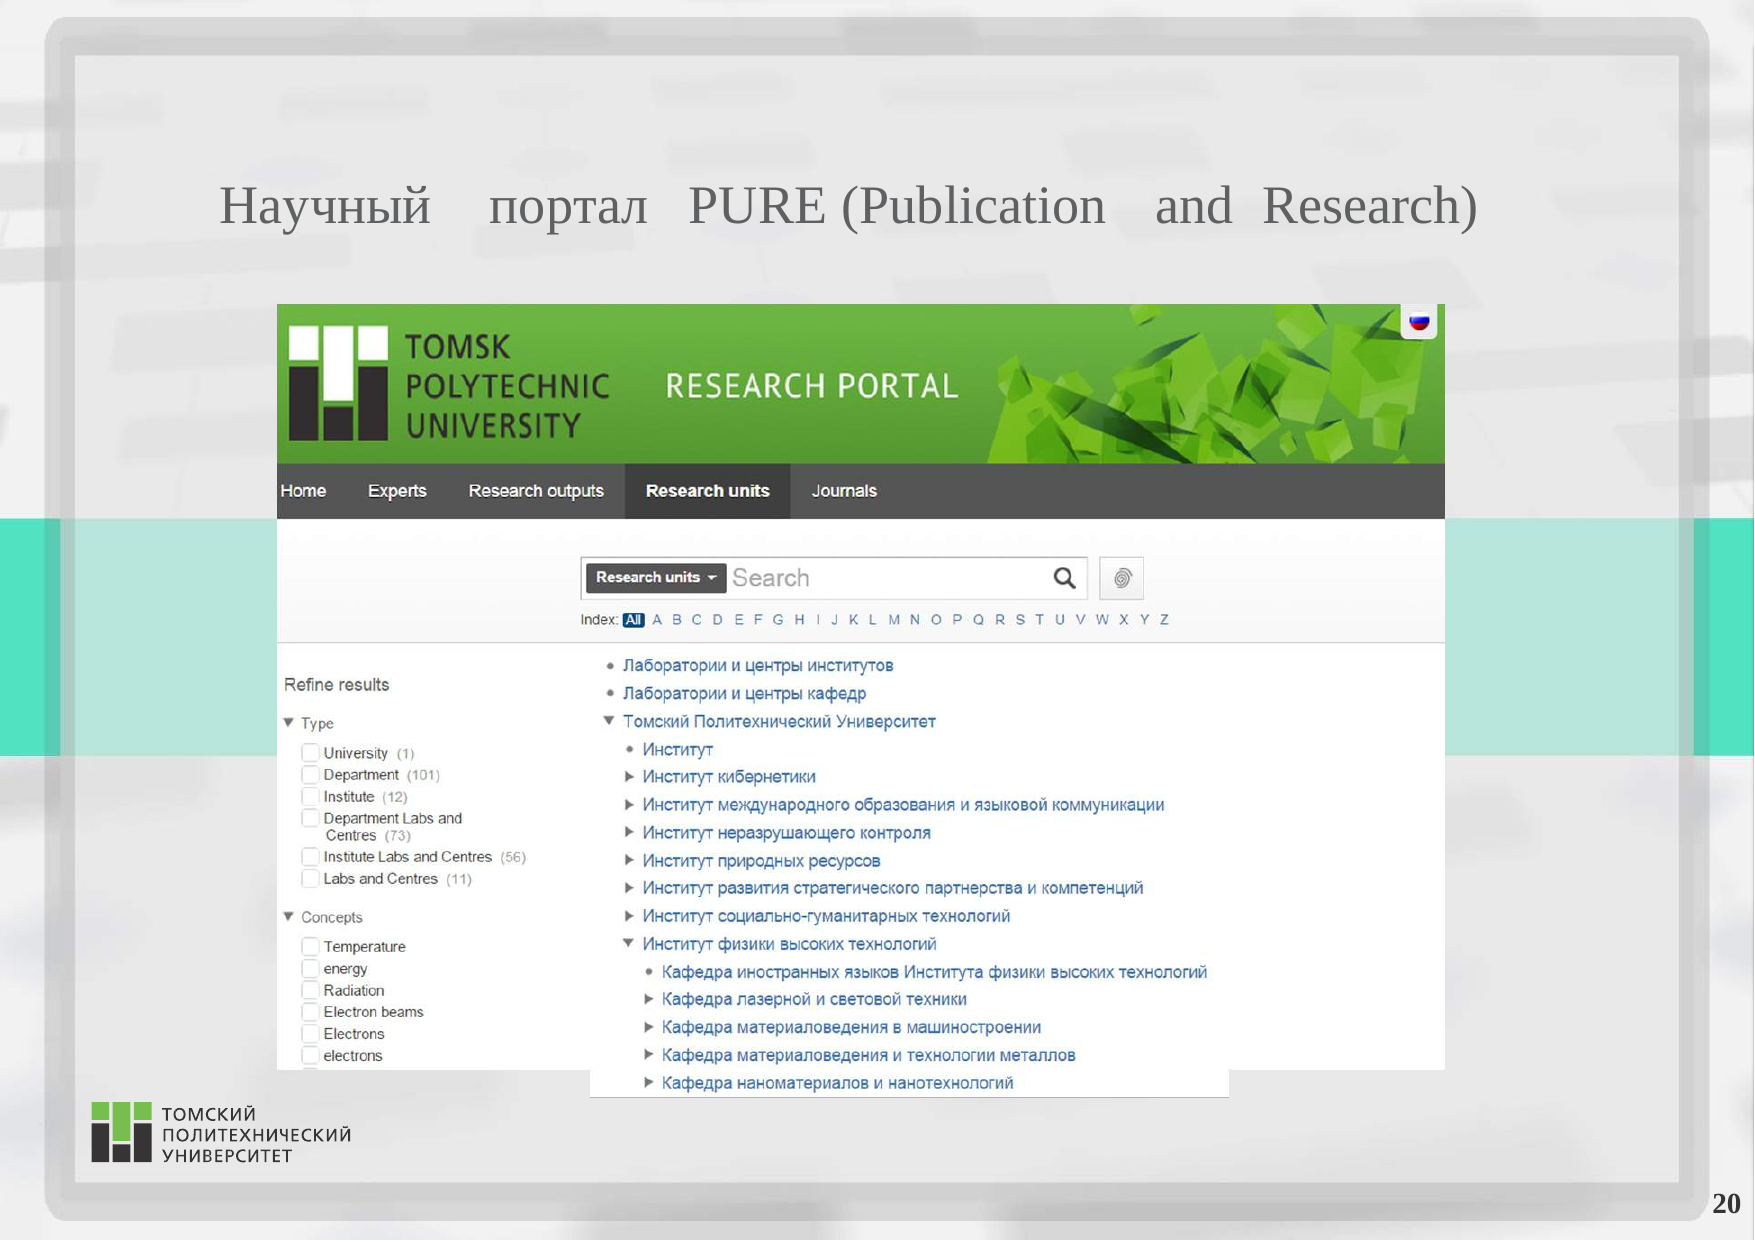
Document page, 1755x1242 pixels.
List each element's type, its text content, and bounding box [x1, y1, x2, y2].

text_box [230, 1128, 238, 1142]
text_box and [1153, 178, 1259, 237]
text_box [132, 1121, 152, 1163]
text_box [205, 1107, 216, 1121]
text_box [215, 1149, 223, 1163]
text_box [239, 1128, 251, 1142]
text_box [248, 1149, 259, 1163]
text_box Research) [1260, 178, 1516, 237]
text_box [176, 1149, 186, 1163]
text_box [244, 1105, 255, 1121]
text_box [217, 1128, 228, 1142]
text_box (Publication [839, 178, 1152, 237]
text_box PURE [686, 178, 838, 237]
text_box [260, 1149, 271, 1163]
text_box [340, 1125, 351, 1142]
text_box [110, 1142, 133, 1163]
text_box [190, 1128, 202, 1142]
text_box [91, 1102, 110, 1121]
text_box [276, 304, 1622, 1098]
text_box [132, 1102, 152, 1121]
text_box [279, 1128, 288, 1142]
text_box [188, 1108, 203, 1121]
text_box [162, 1108, 172, 1121]
text_box [253, 1128, 264, 1142]
text_box [162, 1149, 174, 1163]
text_box [203, 1149, 212, 1163]
text_box портал [487, 178, 686, 237]
text_box [173, 1107, 186, 1121]
text_box Научный [217, 178, 473, 237]
text_box [205, 1128, 216, 1142]
text_box [176, 1128, 189, 1142]
text_box [326, 1128, 337, 1142]
text_box [189, 1149, 200, 1163]
text_box [267, 1128, 277, 1142]
text_box 20 [1710, 1188, 1753, 1222]
text_box [282, 1149, 292, 1163]
text_box [291, 1128, 299, 1142]
text_box [314, 1128, 325, 1142]
text_box [110, 1102, 132, 1142]
text_box [301, 1128, 312, 1142]
text_box [225, 1149, 234, 1163]
text_box [163, 1128, 174, 1142]
text_box [0, 0, 1754, 1241]
text_box [236, 1149, 246, 1163]
text_box [91, 1121, 111, 1163]
text_box [231, 1108, 241, 1121]
text_box [272, 1149, 280, 1163]
text_box [218, 1108, 229, 1121]
